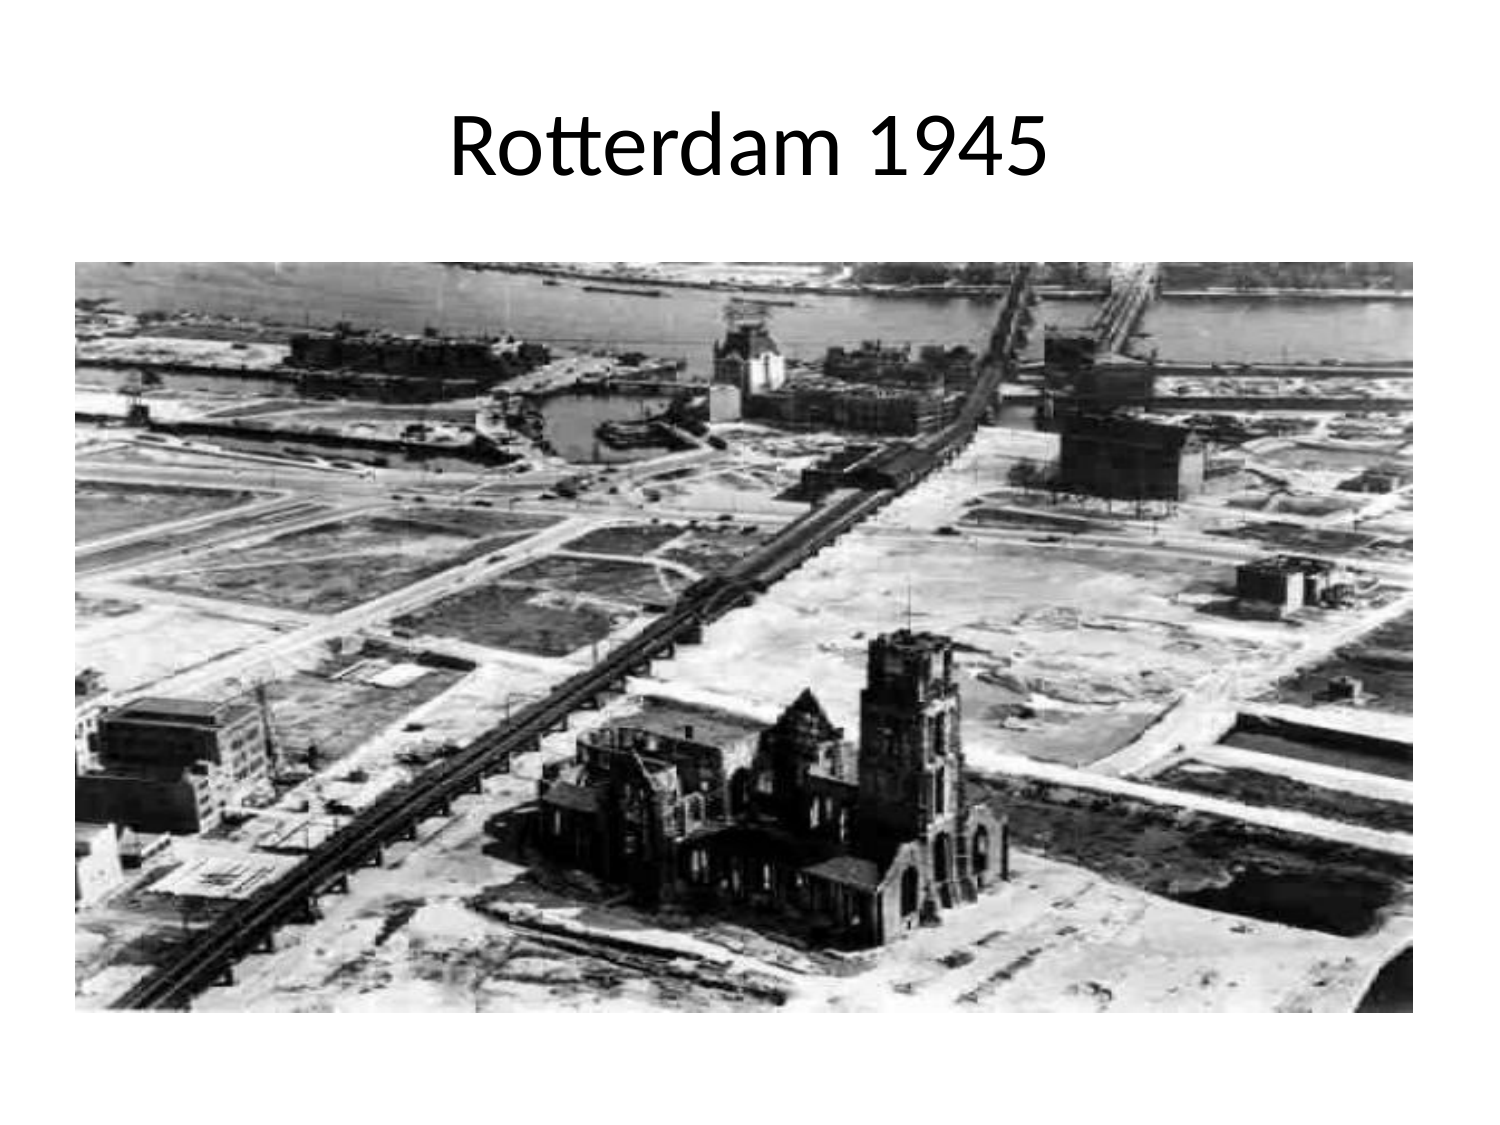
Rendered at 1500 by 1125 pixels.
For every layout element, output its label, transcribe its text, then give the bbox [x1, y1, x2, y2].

title Rotterdam 1945 [75, 45, 1425, 233]
picture [74, 262, 1413, 1013]
